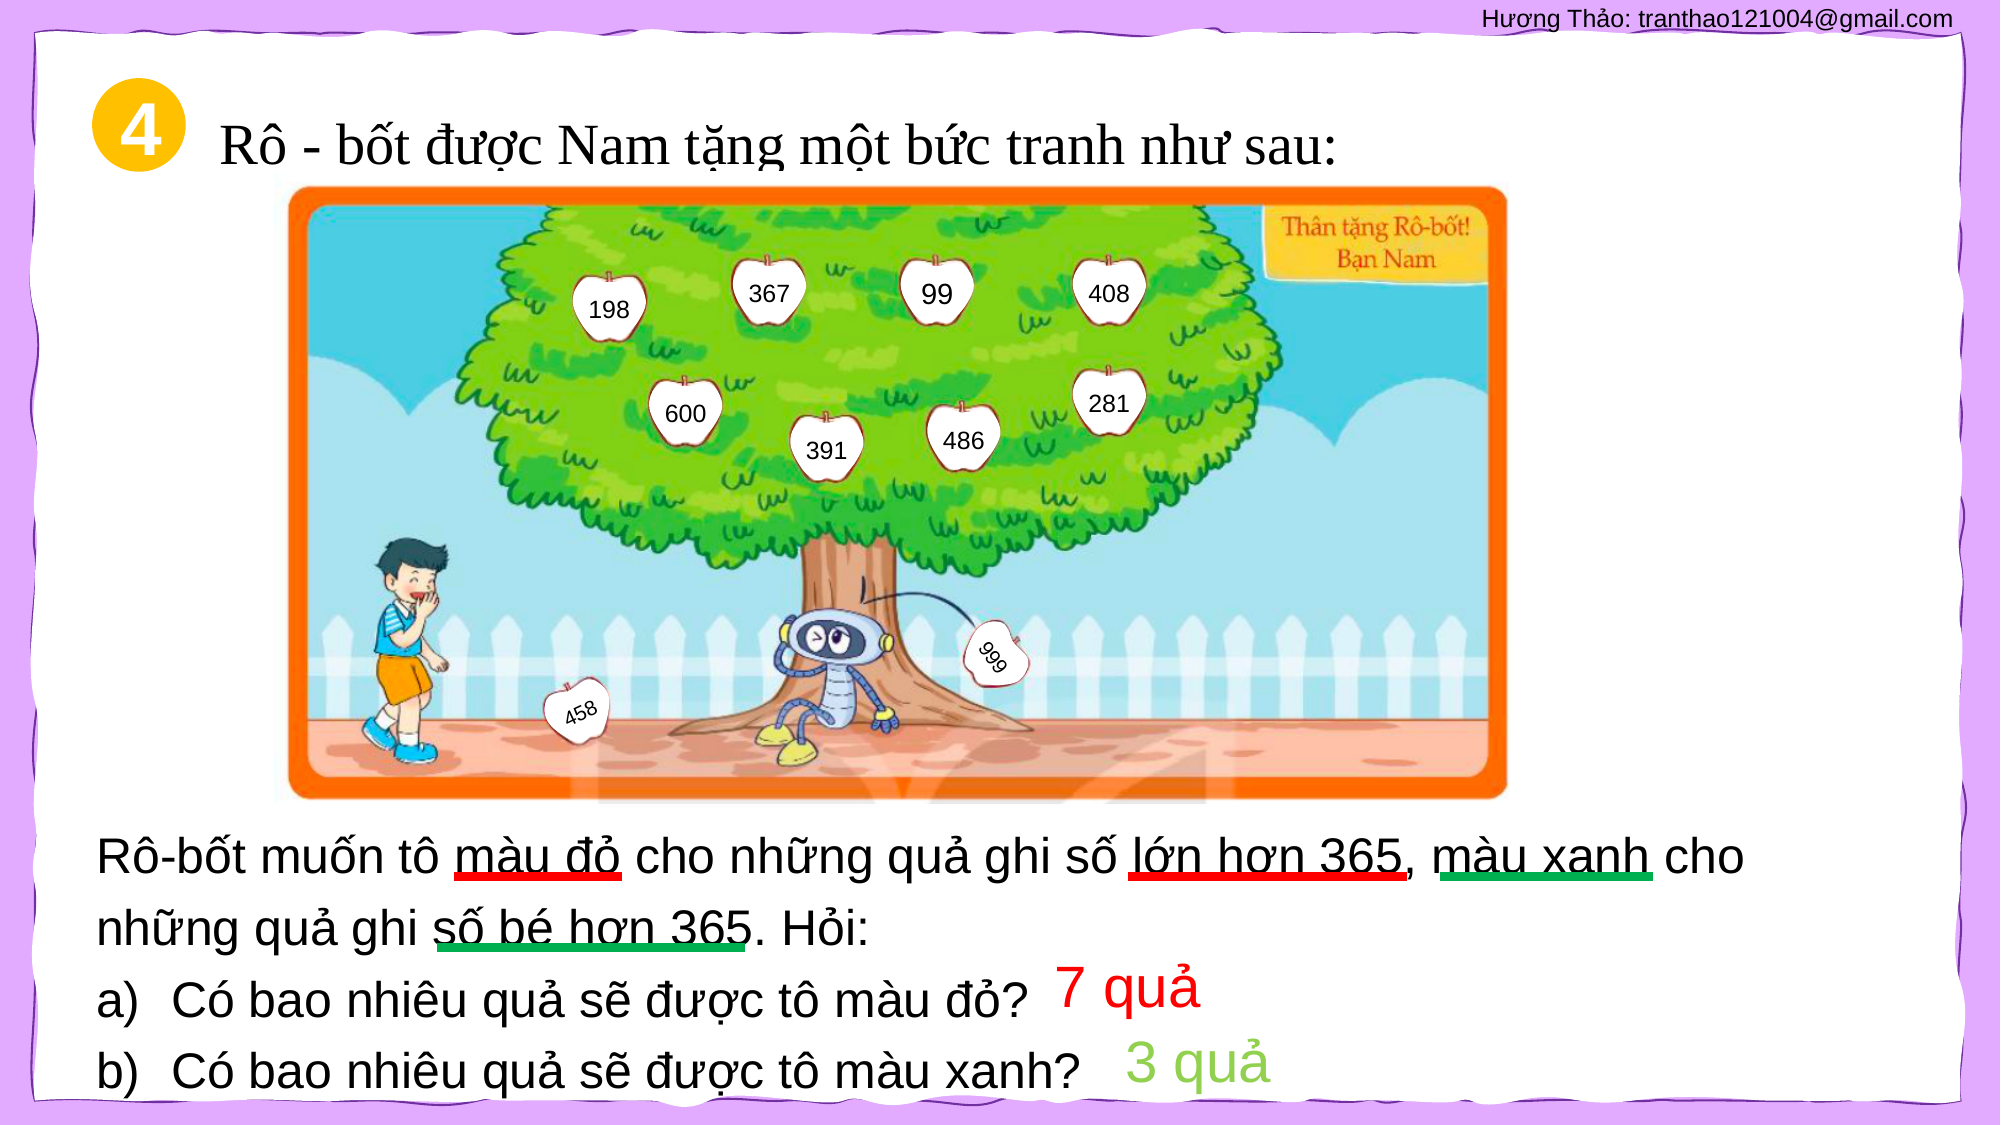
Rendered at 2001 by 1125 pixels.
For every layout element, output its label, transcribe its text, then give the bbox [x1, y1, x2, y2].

picture [274, 171, 1519, 804]
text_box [92, 63, 1755, 172]
text_box 3 quả [1110, 1017, 1303, 1102]
text_box Rô-bốt muốn tô màu đỏ cho những quả ghi số lớn hơn 365, màu xanh cho những quả ghi số bé hơn 365. Hỏi: Có bao nhiêu quả sẽ được tô màu đỏ? Có bao nhiêu quả sẽ được tô màu xanh? [81, 803, 1782, 1107]
text_box 7 quả [1039, 941, 1233, 1026]
